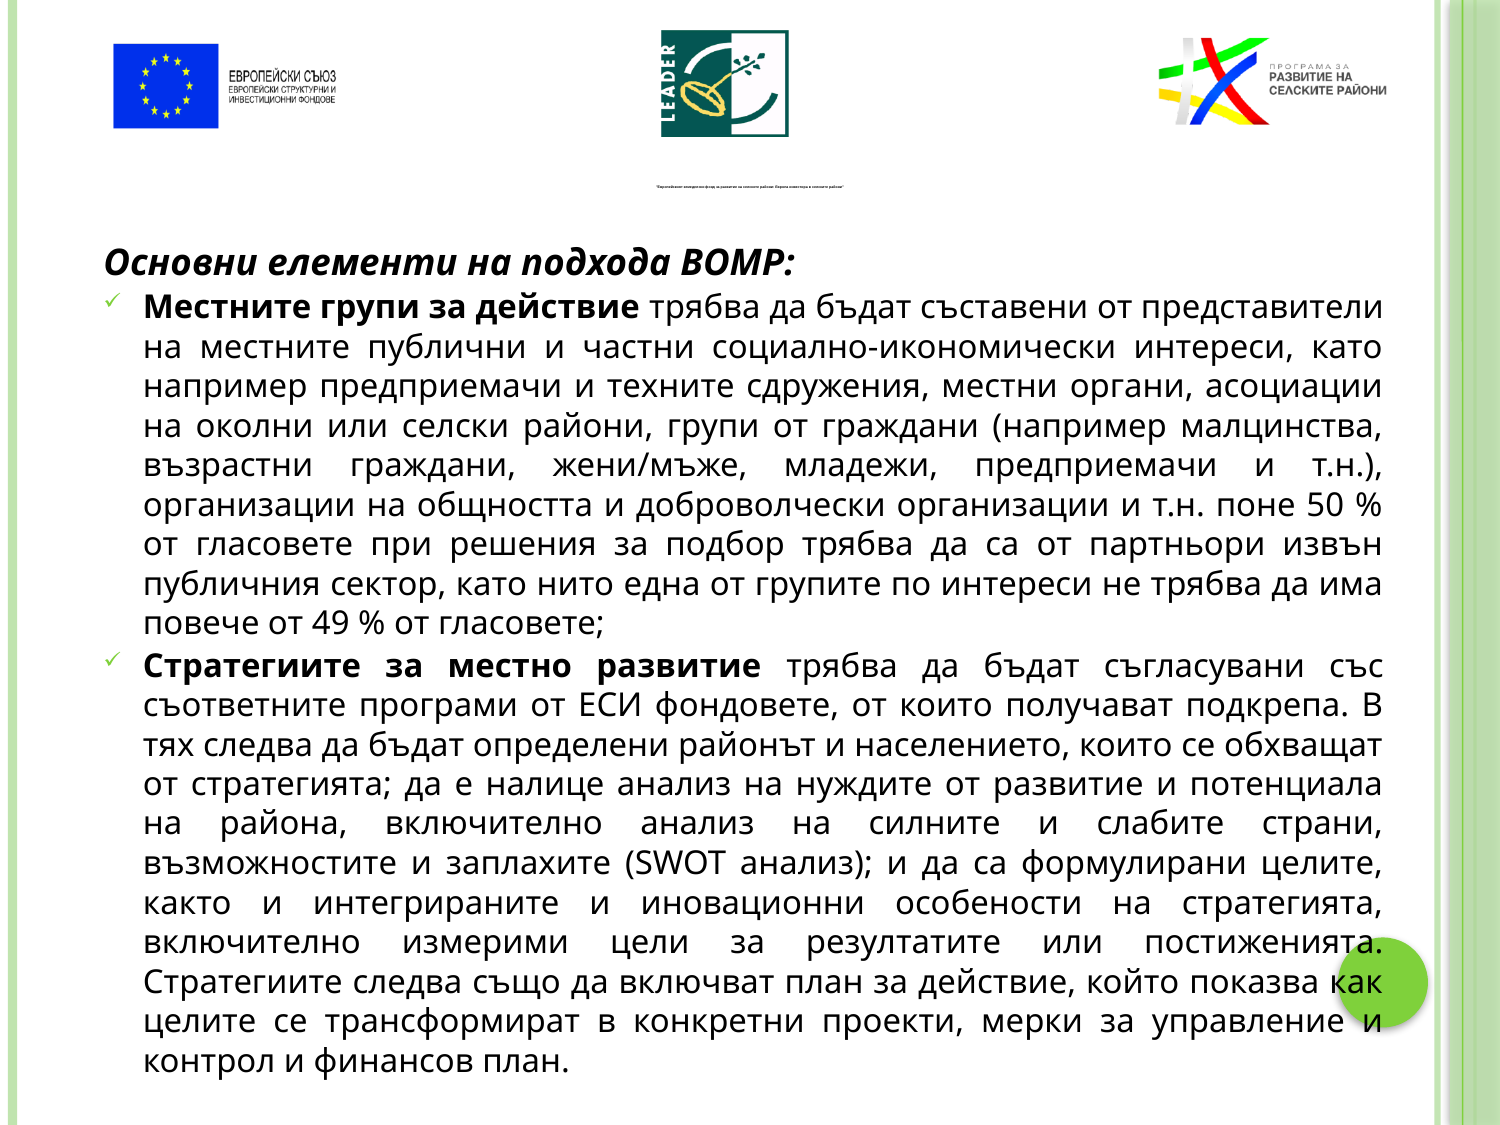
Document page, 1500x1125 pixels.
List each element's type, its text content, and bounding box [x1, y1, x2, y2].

picture [660, 30, 789, 137]
picture [1145, 30, 1397, 132]
picture [103, 30, 361, 138]
list Основни елементи на подхода ВОМР: Местните групи за действие трябва да бъдат съставени от представители на местните публични и частни социално-икономически интереси, като например предприемачи и техните сдружения, местни органи, асоциации на околни или селски райони, групи от граждани (например малцинства, възрастни граждани, жени/мъже, младежи, предприемачи и т.н.), организации на общността и доброволчески организации и т.н. поне 50 % от гласовете при решения за подбор трябва да са от партньори извън публичния сектор, като нито една от групите по интереси не трябва да има повече от 49 % от гласовете; Стратегиите за местно развитие трябва да бъдат съгласувани със съответните програми от ЕСИ фондовете, от които получават подкрепа. В тях следва да бъдат определени районът и населението, които се обхващат от стратегията; да е налице анализ на нуждите от развитие и потенциала на района, включително анализ на силните и слабите страни, възможностите и заплахите (SWOT анализ); и да са формулирани целите, както и интегрираните и иновационни особености на стратегията, включително измерими цели за резултатите или постиженията. Стратегиите следва също да включват план за действие, който показва как целите се трансформират в конкретни проекти, мерки за управление и контрол и финансов план. [88, 231, 1400, 1106]
title "Европейският земеделски фонд за развитие на селските райони: Европа инвестира в селските райони" [76, 160, 1424, 197]
